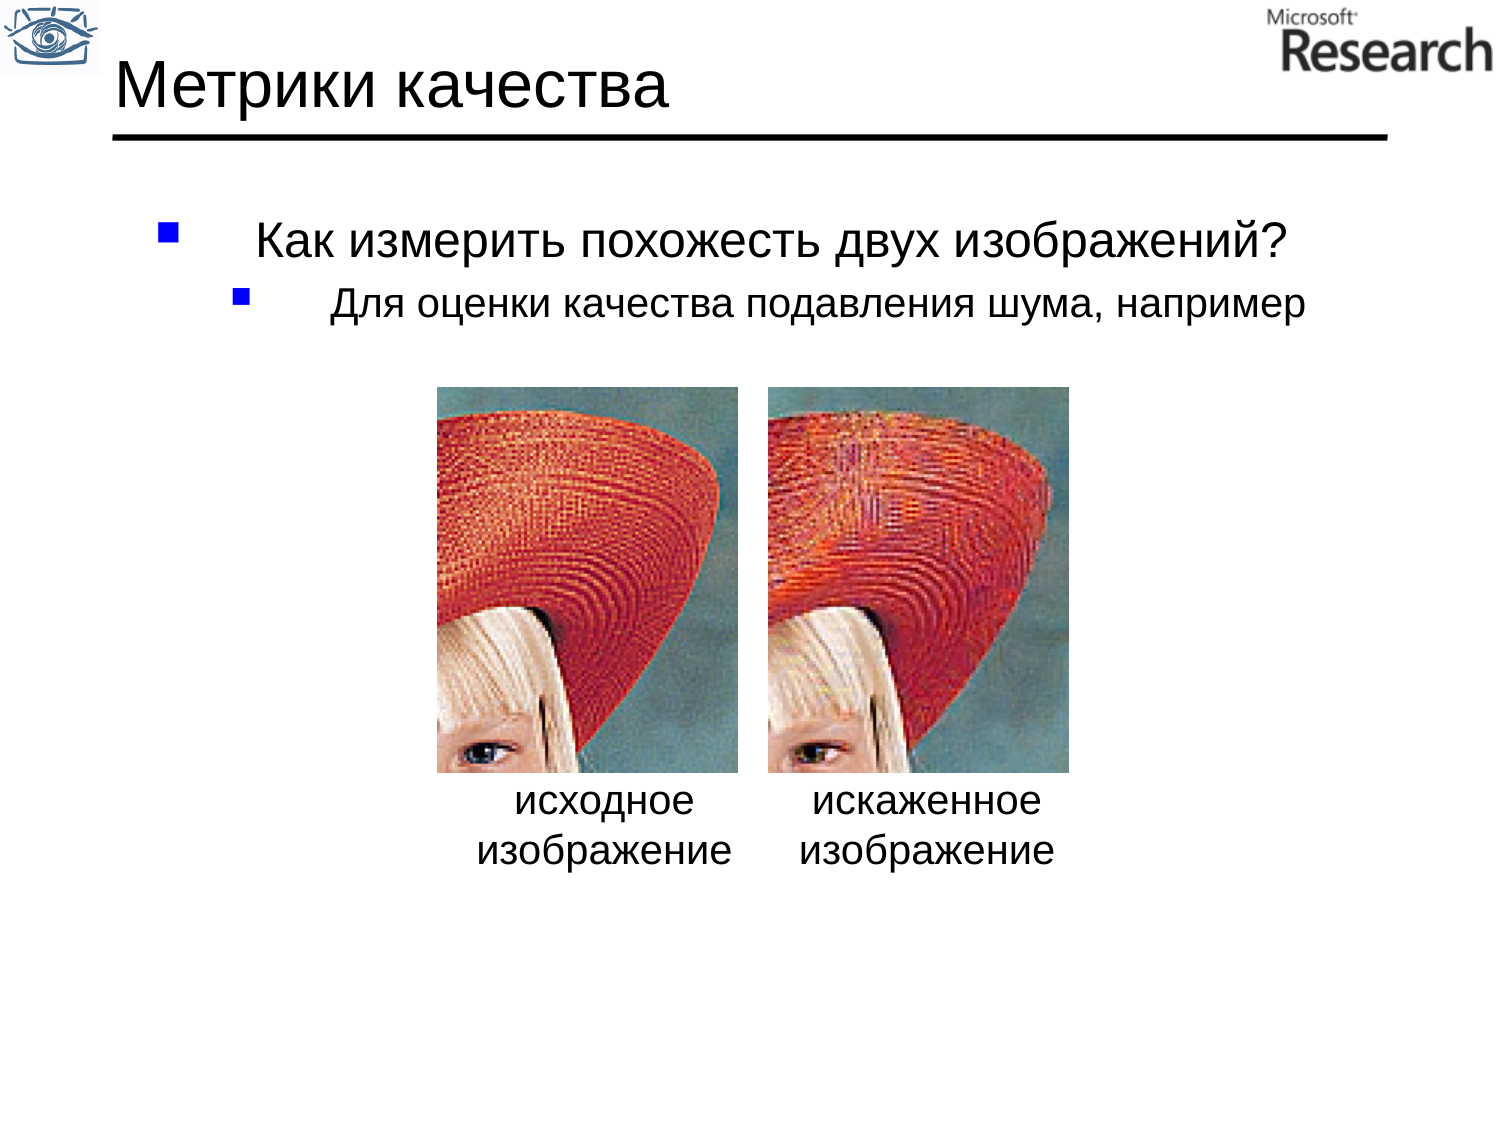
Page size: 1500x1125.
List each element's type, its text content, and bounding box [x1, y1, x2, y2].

title Метрики качества [99, 0, 1379, 176]
picture [767, 387, 1069, 773]
text_box исходное изображение [461, 765, 748, 881]
picture [1379, 0, 1500, 81]
picture [0, 0, 99, 75]
picture [437, 387, 739, 773]
text_box Как измерить похожесть двух изображений? Для оценки качества подавления шума, например [140, 200, 1454, 900]
text_box искаженное изображение [784, 779, 1071, 881]
